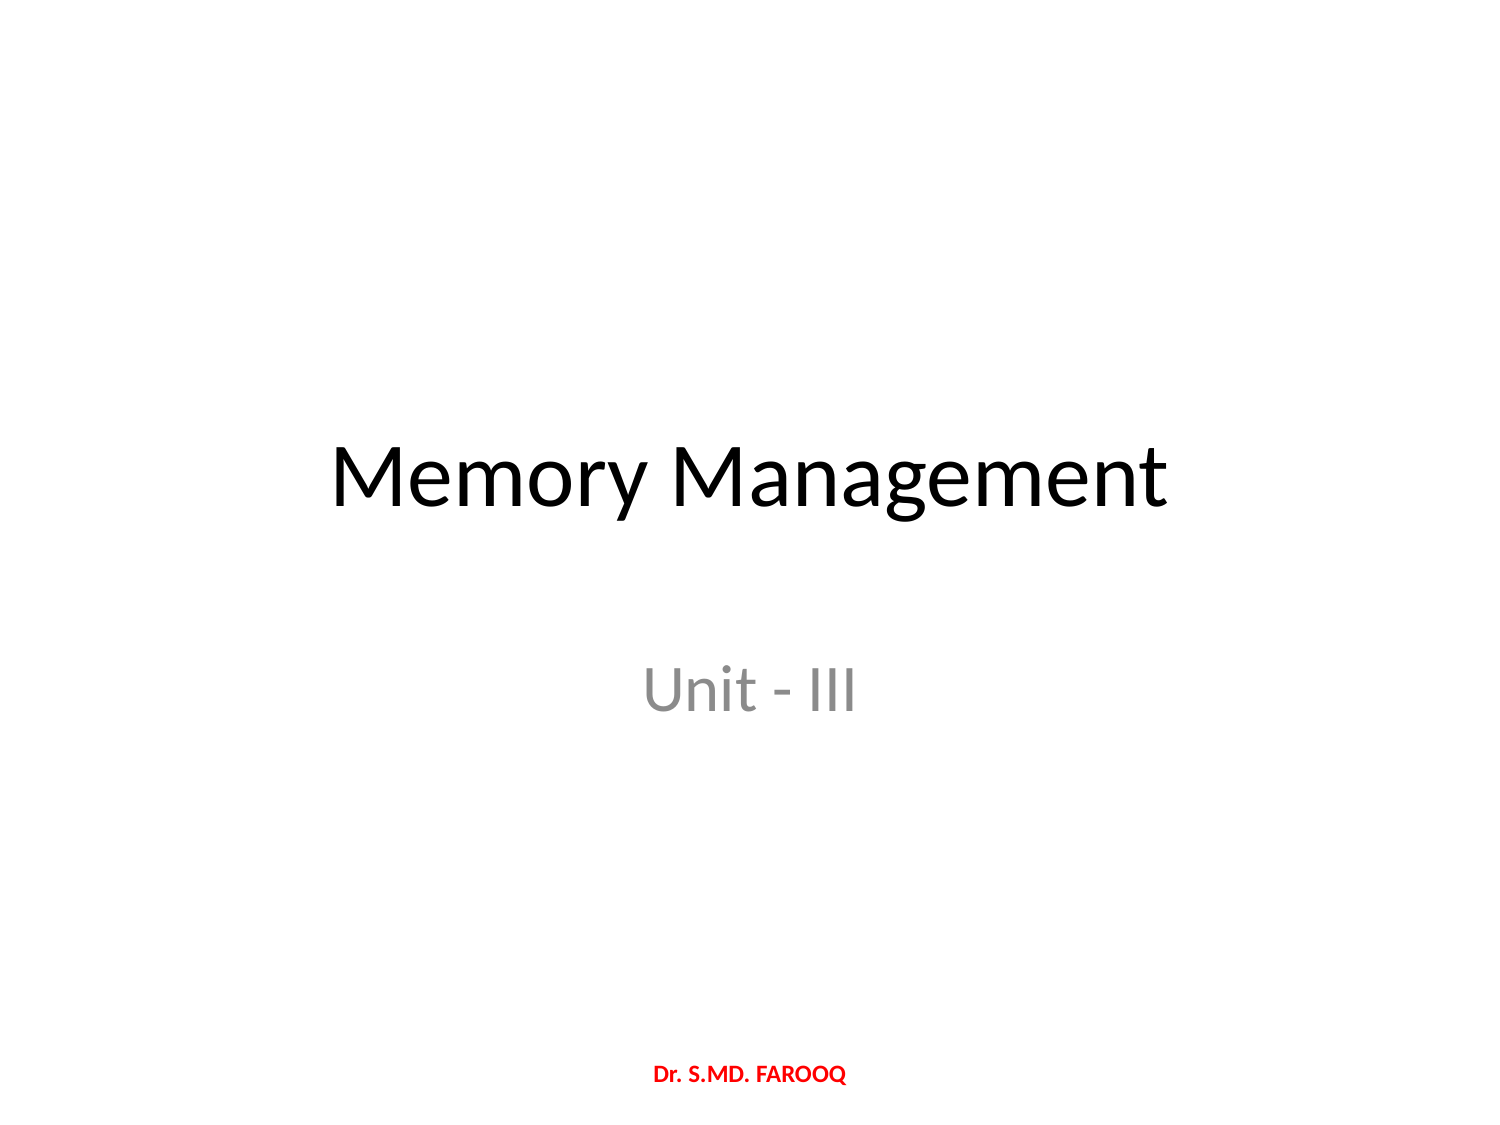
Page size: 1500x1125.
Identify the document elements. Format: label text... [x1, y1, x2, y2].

title Memory Management [112, 349, 1388, 591]
footer Dr. S.MD. FAROOQ [512, 1042, 988, 1103]
subtitle Unit - III [225, 637, 1275, 925]
